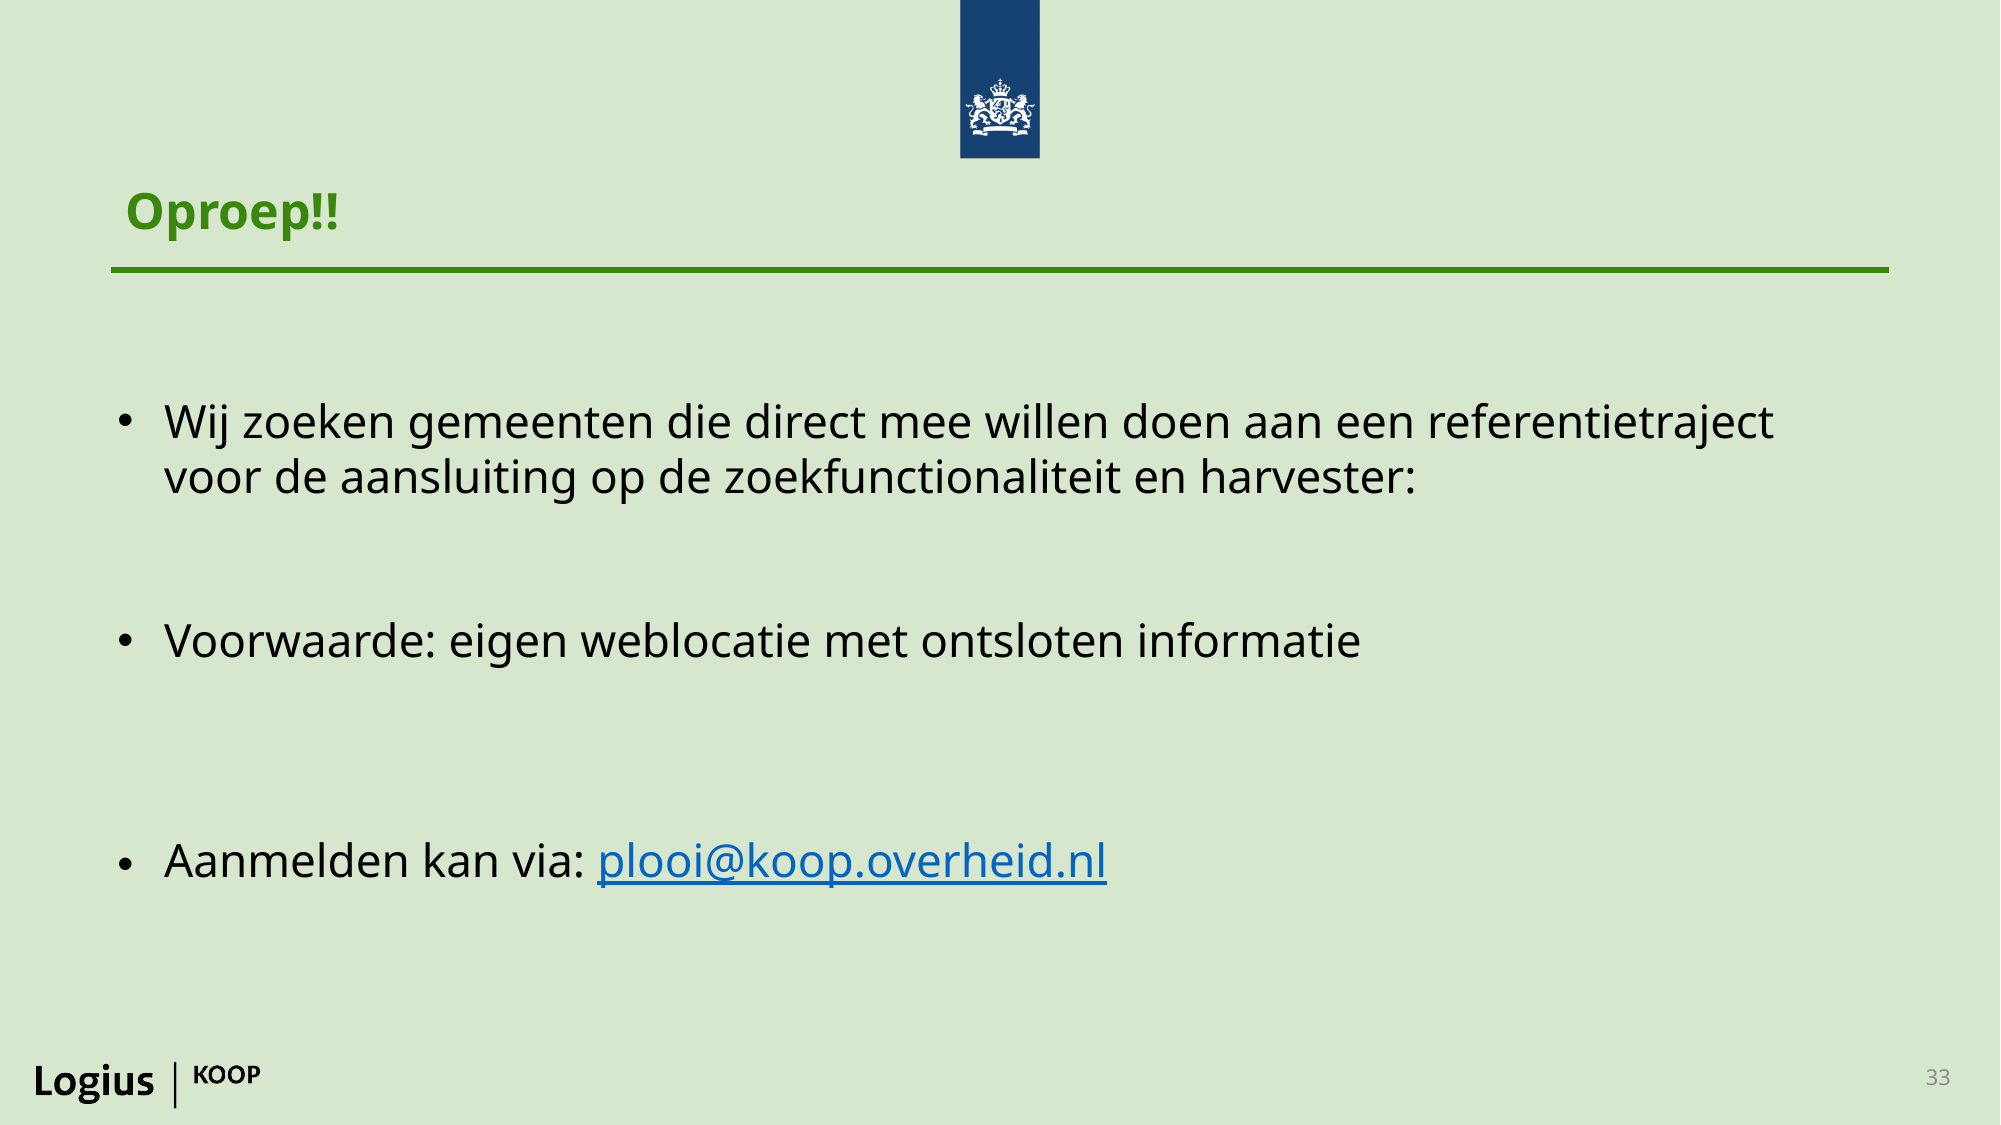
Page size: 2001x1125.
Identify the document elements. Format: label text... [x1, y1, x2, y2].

picture [960, 0, 1040, 141]
slide_number 33 [1837, 1048, 1966, 1109]
title Oproep!! [110, 141, 1892, 248]
picture [26, 1052, 270, 1118]
text_box Wij zoeken gemeenten die direct mee willen doen aan een referentietraject voor de aansluiting op de zoekfunctionaliteit en harvester: Voorwaarde: eigen weblocatie met ontsloten informatie Aanmelden kan via: plooi@koop.overheid.nl [109, 487, 1853, 1020]
